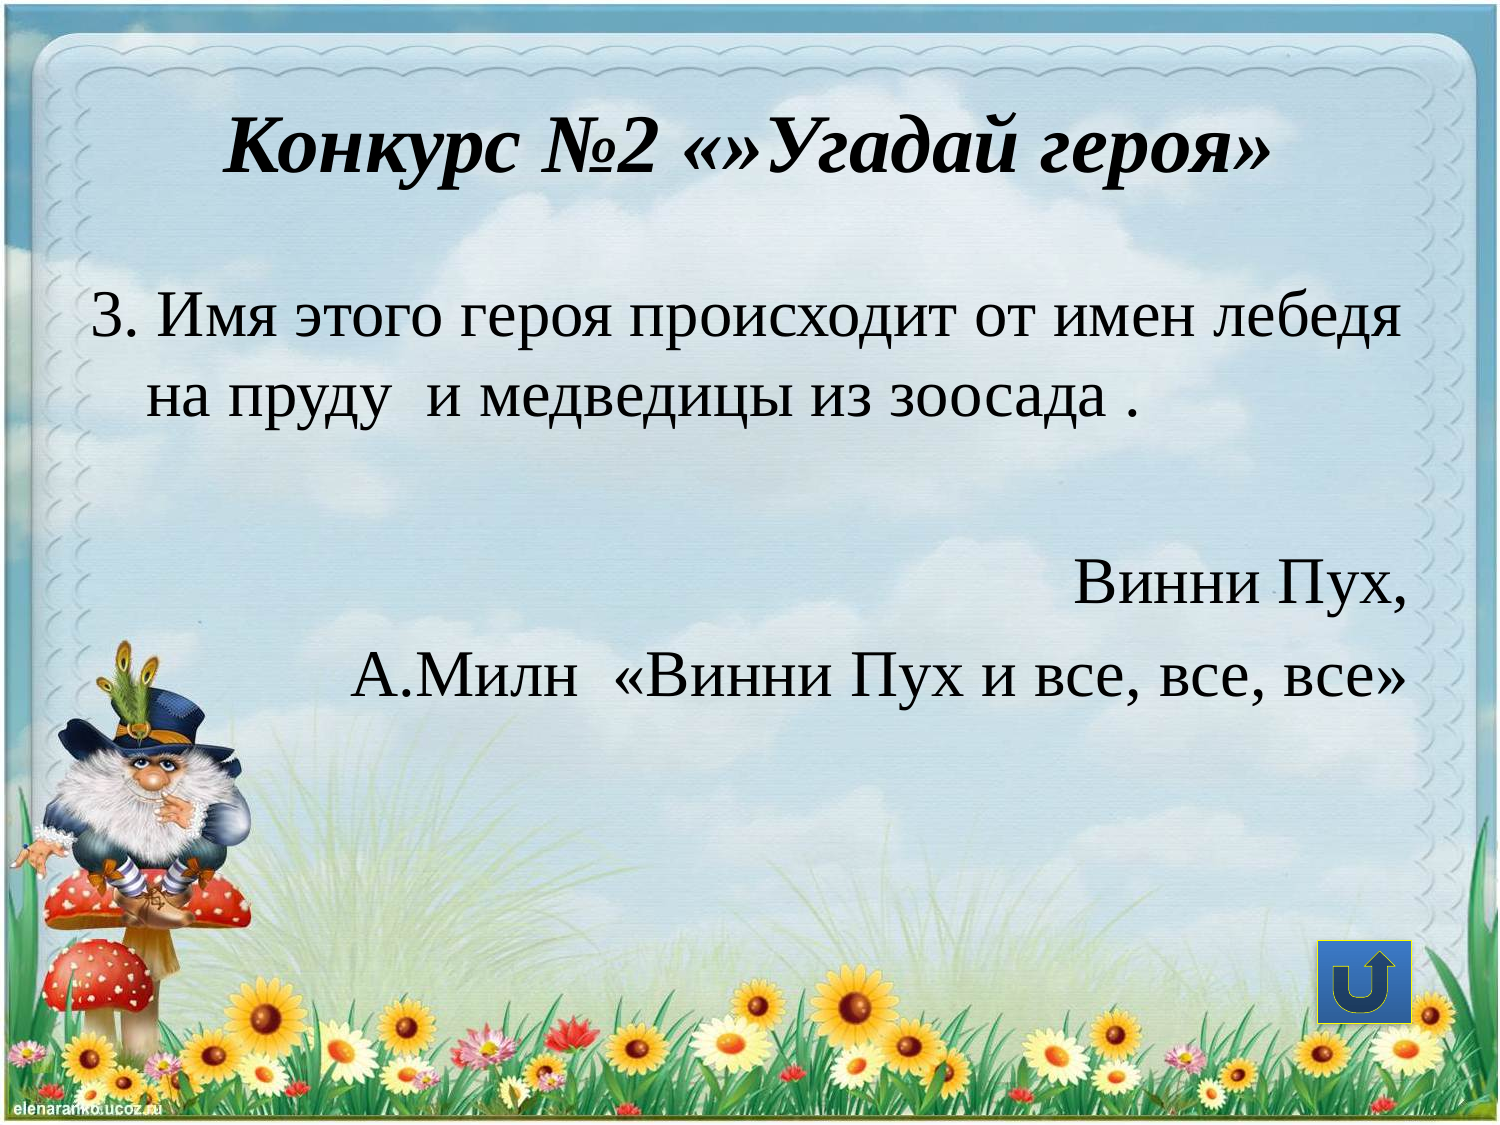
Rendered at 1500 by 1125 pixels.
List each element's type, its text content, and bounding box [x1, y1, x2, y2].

list 3. Имя этого героя происходит от имен лебедя на пруду и медведицы из зоосада . Винни Пух, А.Милн «Винни Пух и все, все, все» [75, 262, 1425, 1005]
title Конкурс №2 «»Угадай героя» [75, 45, 1425, 233]
picture [0, 0, 1500, 1125]
text_box [1316, 940, 1412, 1024]
